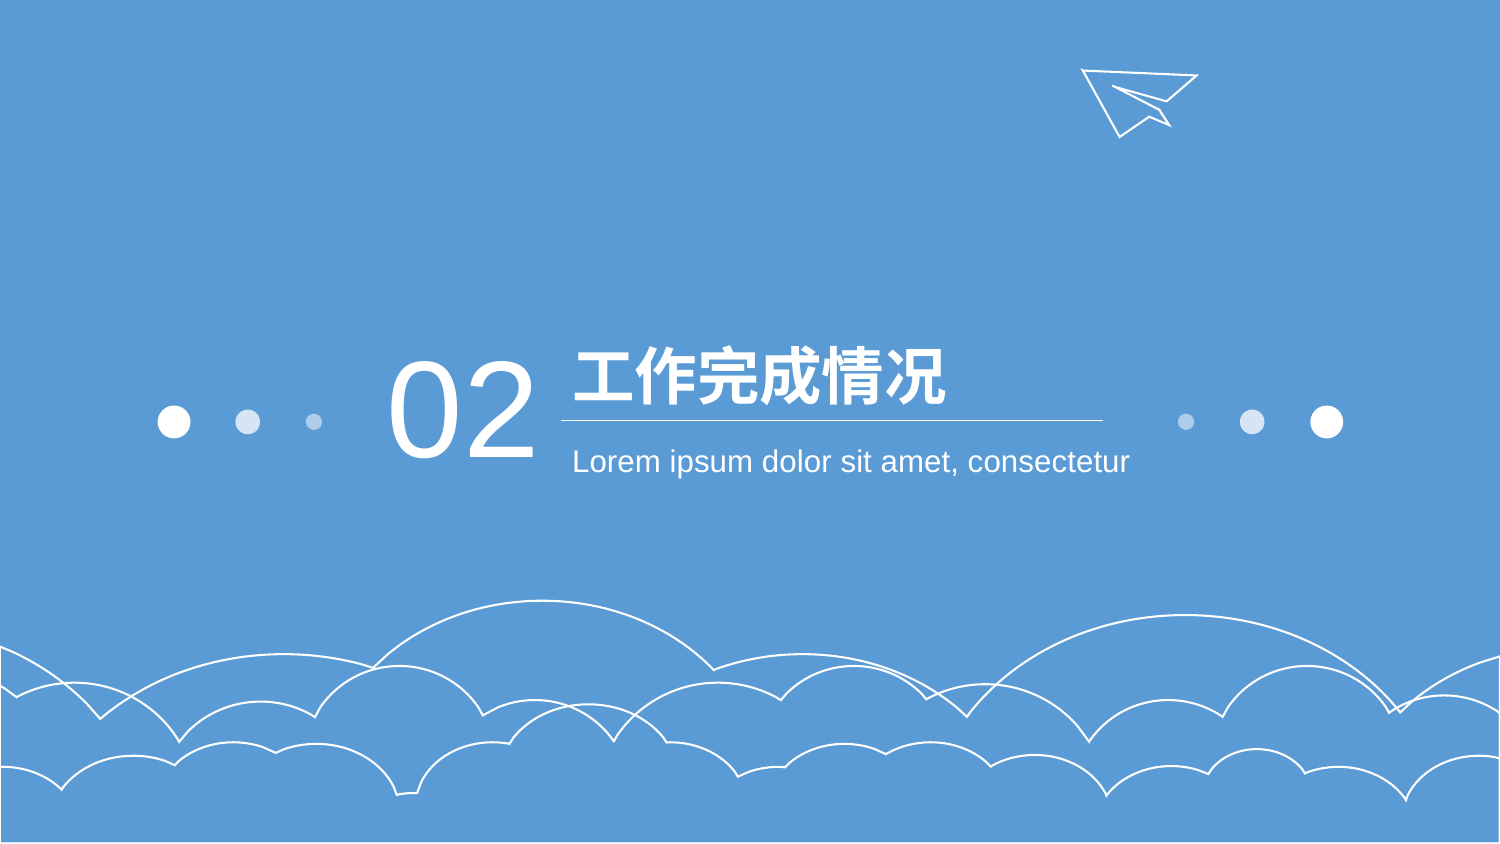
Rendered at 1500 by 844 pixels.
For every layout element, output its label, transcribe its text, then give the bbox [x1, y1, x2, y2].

text_box 02 [374, 312, 552, 491]
text_box Lorem ipsum dolor sit amet, consectetur [561, 428, 1154, 486]
text_box 工作完成情况 [561, 315, 1154, 418]
